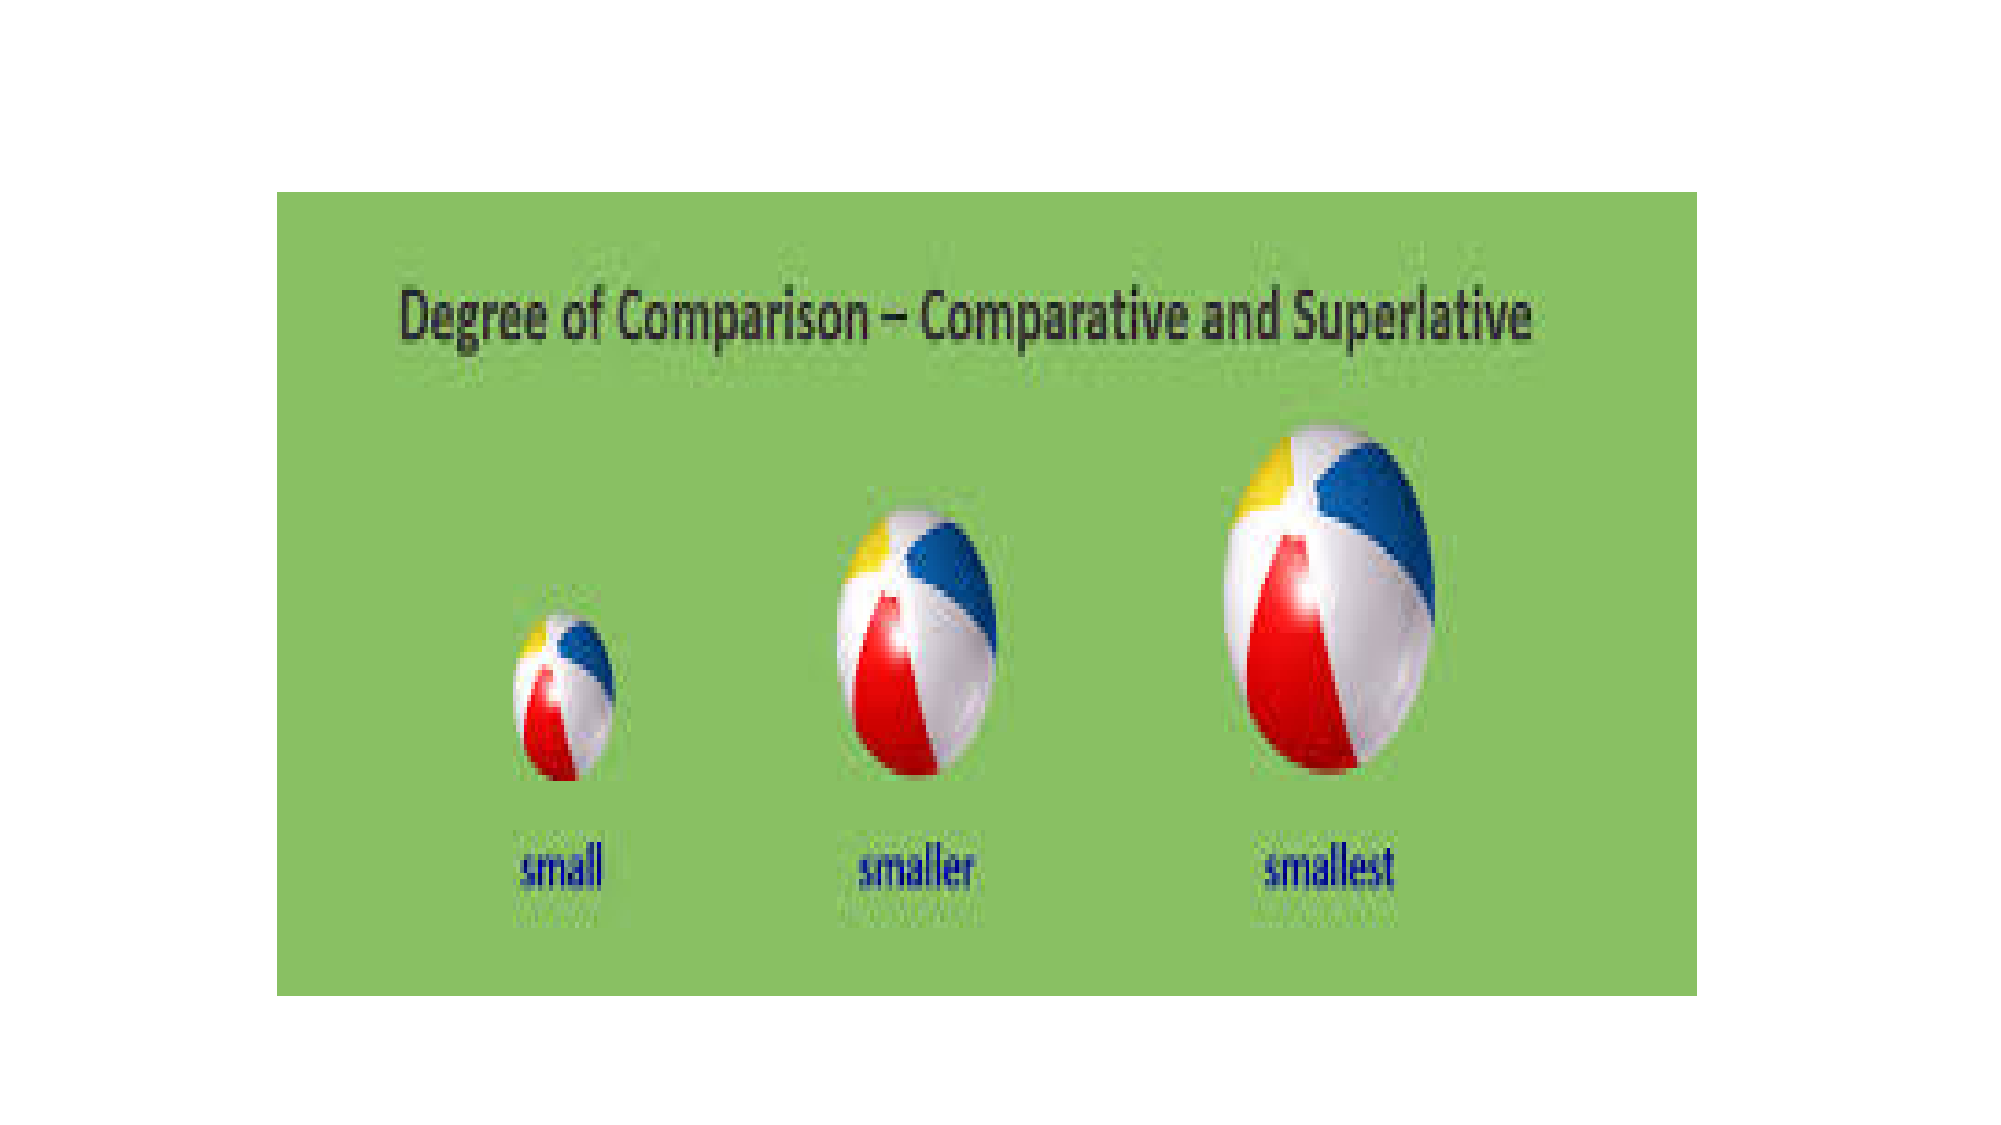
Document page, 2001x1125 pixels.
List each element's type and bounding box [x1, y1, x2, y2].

picture [277, 192, 1697, 996]
